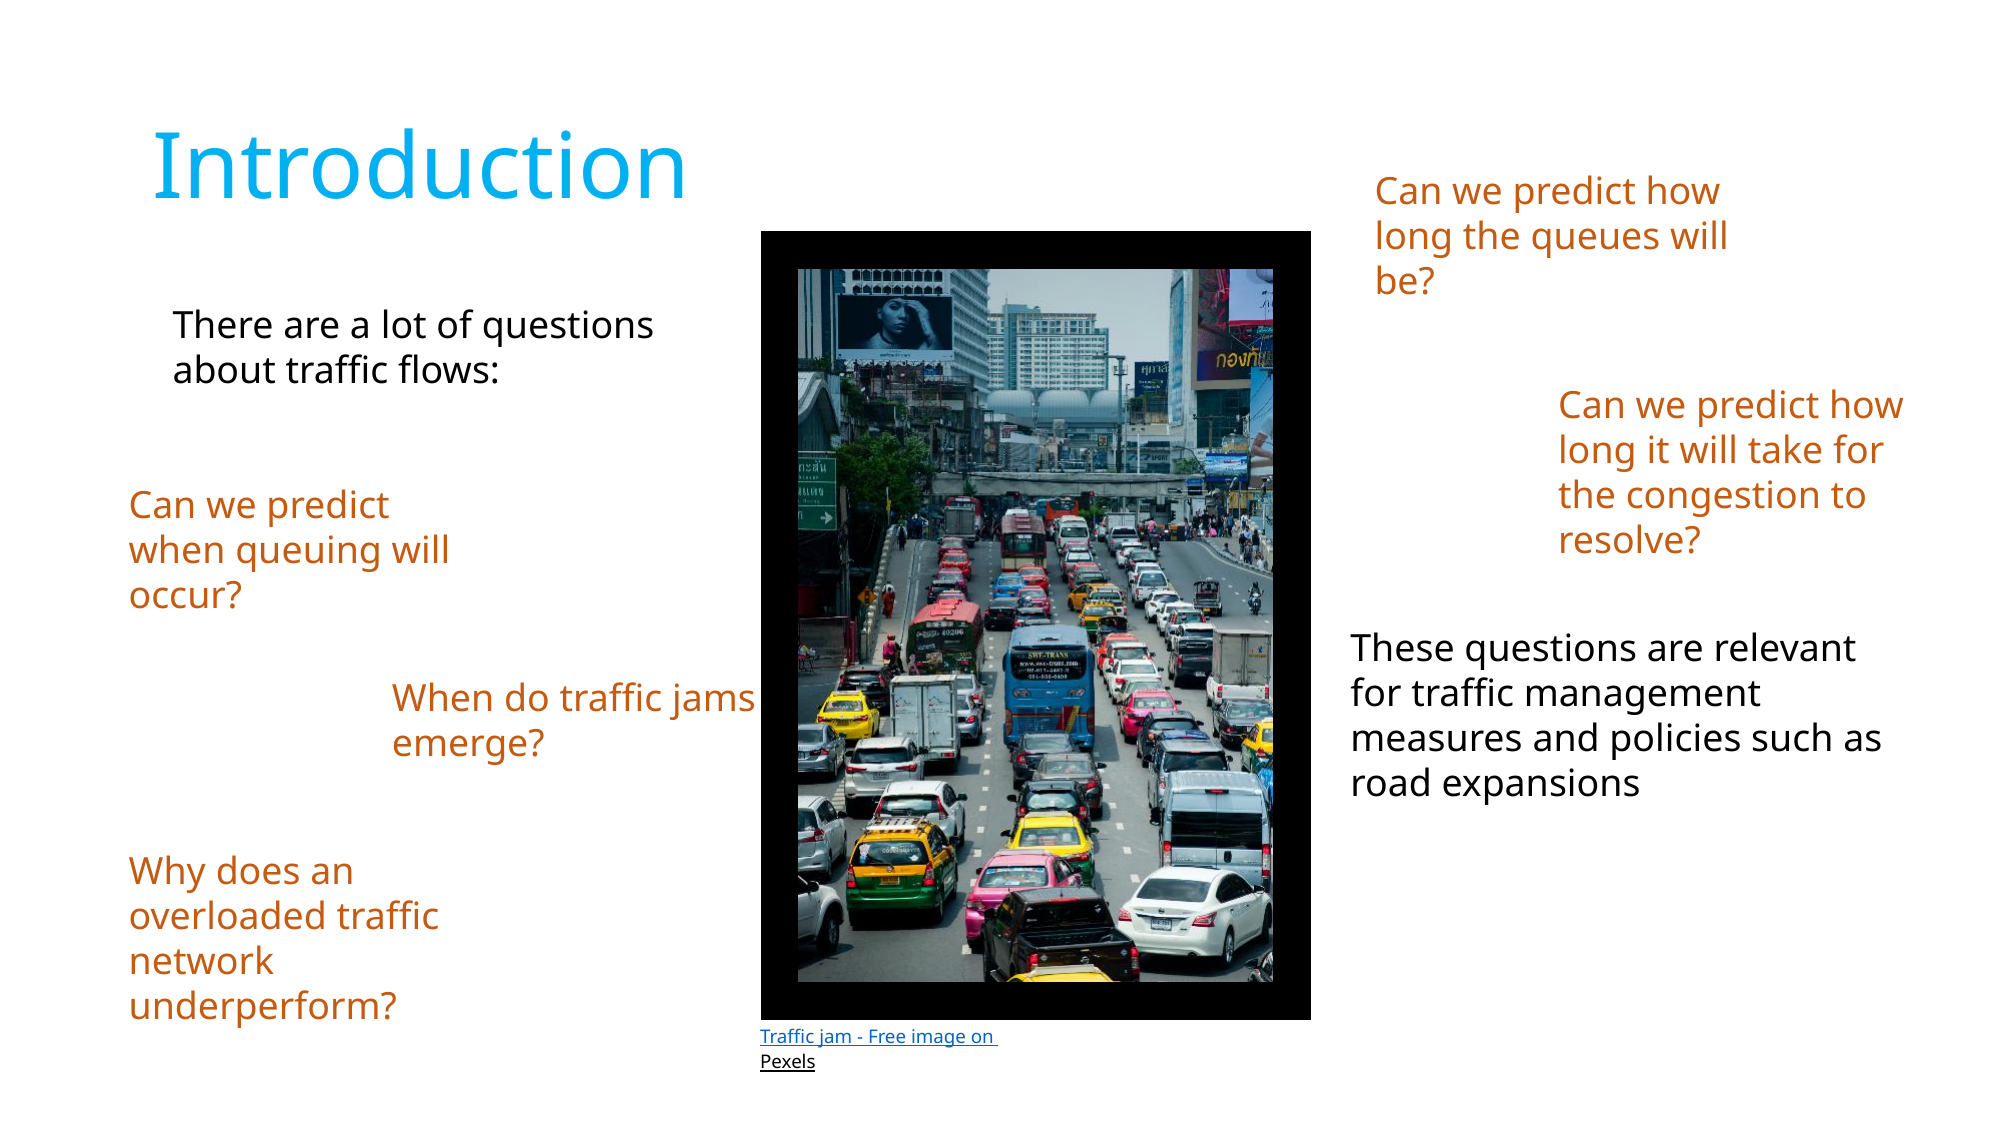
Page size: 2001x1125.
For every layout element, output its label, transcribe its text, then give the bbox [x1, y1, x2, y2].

text_box Why does an overloaded traffic network underperform? [113, 839, 464, 1035]
text_box These questions are relevant for traffic management measures and policies such as road expansions [1335, 616, 1902, 811]
text_box There are a lot of questions about traffic flows: [157, 293, 686, 489]
text_box Can we predict how long the queues will be? [1359, 159, 1793, 310]
text_box When do traffic jams emerge? [377, 666, 798, 772]
text_box Traffic jam - Free image on Pexels [745, 1017, 1055, 1083]
text_box Can we predict how long it will take for the congestion to resolve? [1543, 373, 1961, 569]
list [798, 268, 1274, 983]
text_box Can we predict when queuing will occur? [113, 473, 508, 624]
title Introduction [137, 59, 1863, 278]
